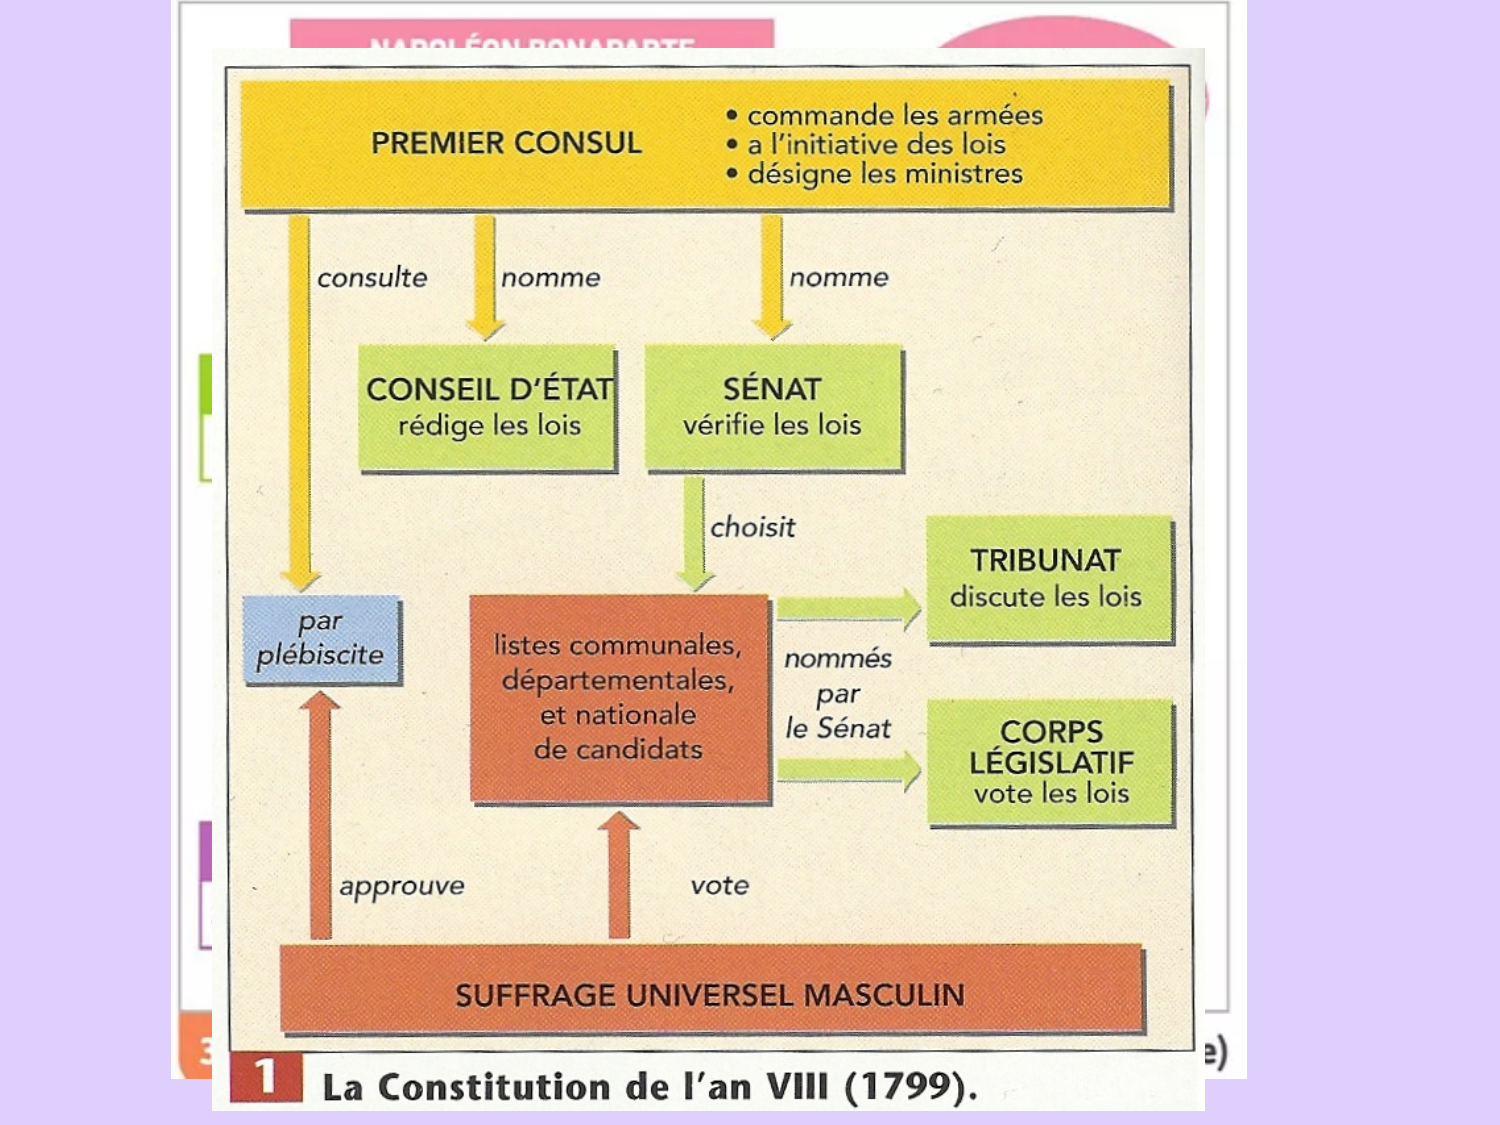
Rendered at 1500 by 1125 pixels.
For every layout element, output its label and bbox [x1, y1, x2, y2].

picture [170, 0, 1247, 1111]
